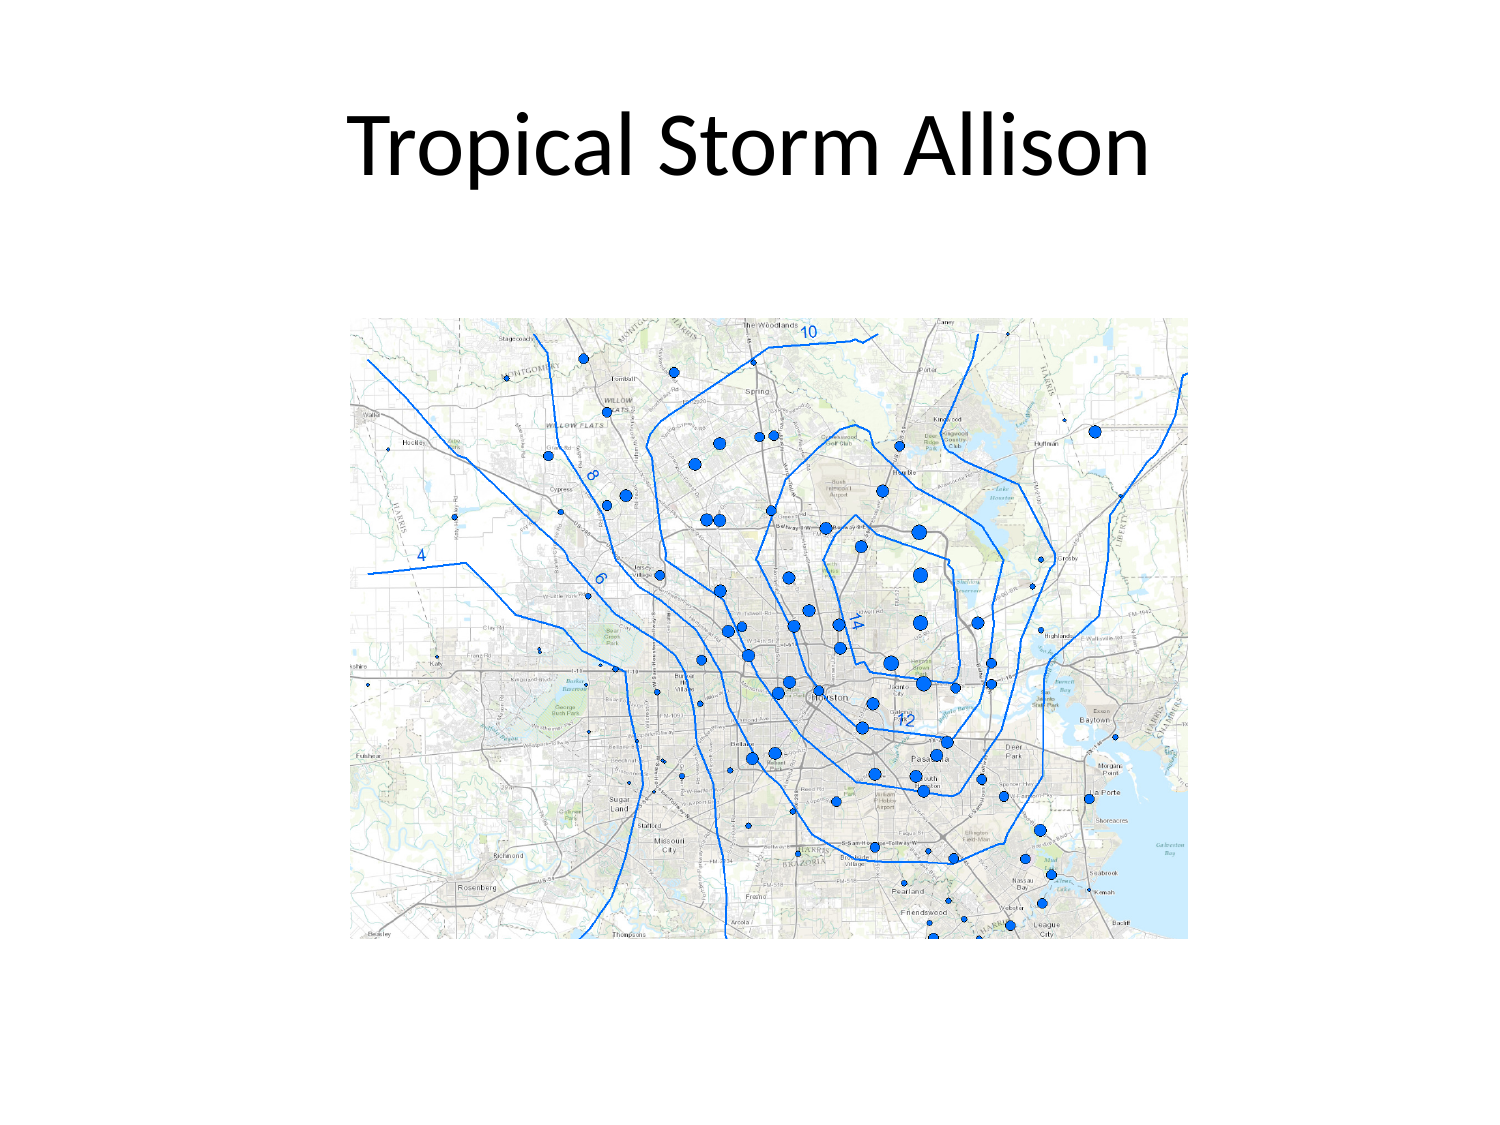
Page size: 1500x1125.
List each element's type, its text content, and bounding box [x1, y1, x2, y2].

title Tropical Storm Allison [75, 45, 1425, 233]
picture [349, 318, 1188, 939]
